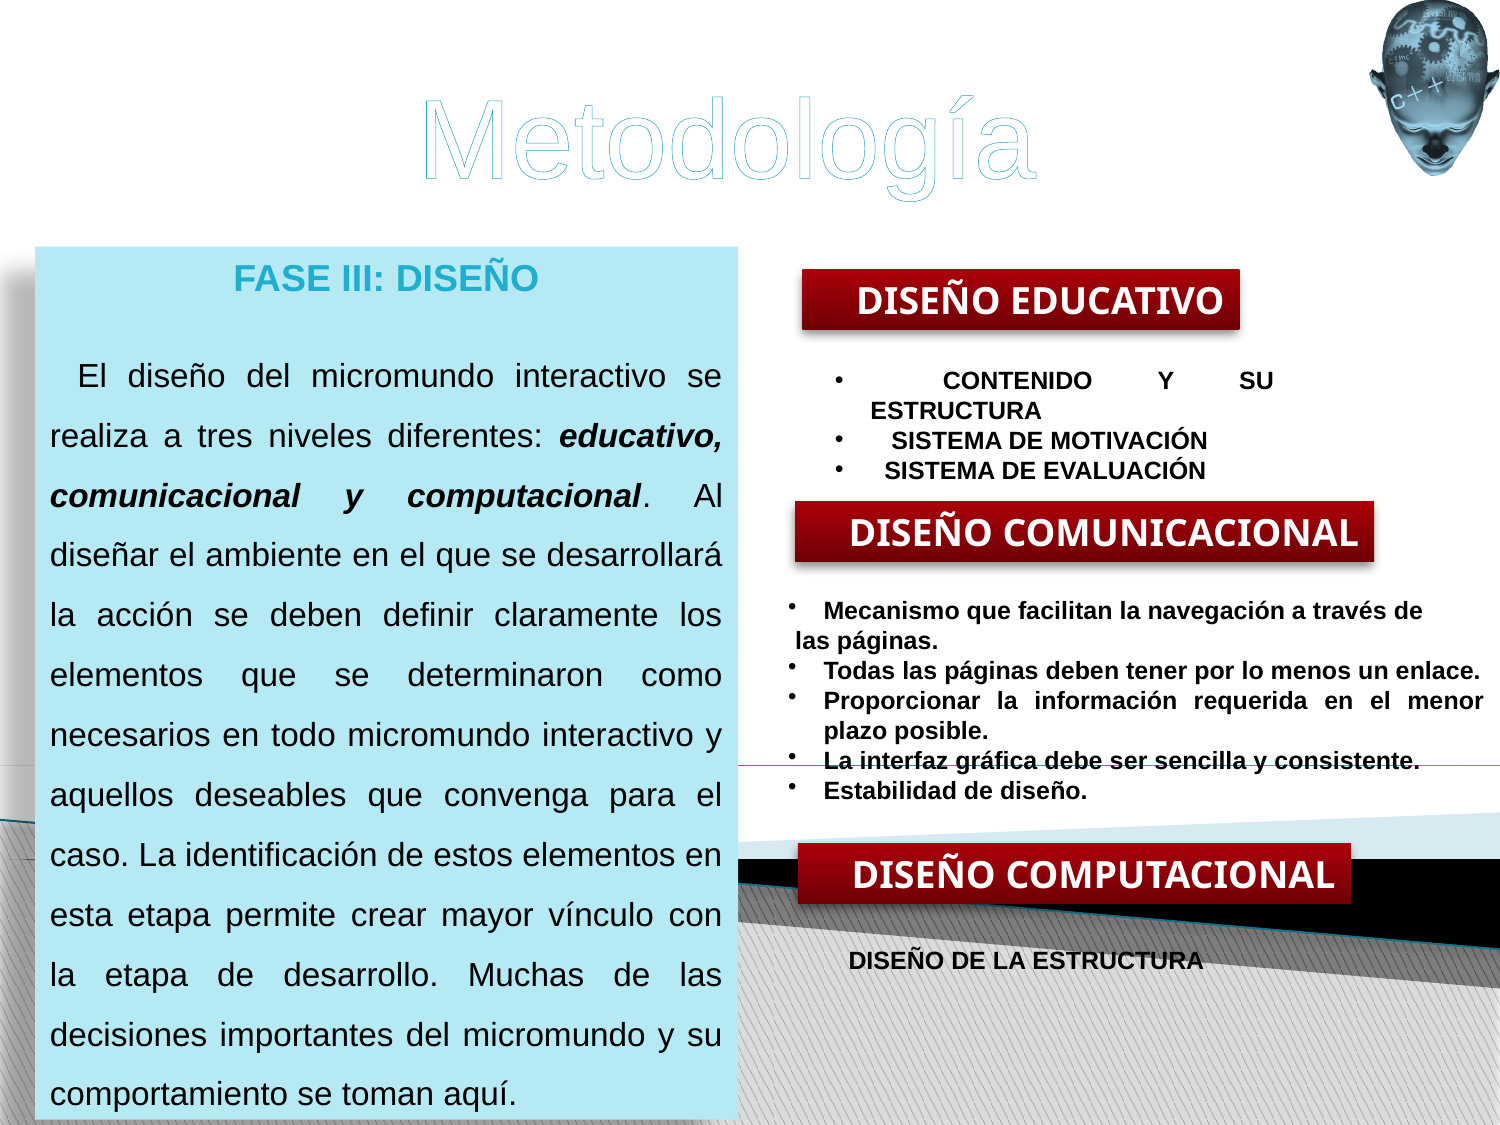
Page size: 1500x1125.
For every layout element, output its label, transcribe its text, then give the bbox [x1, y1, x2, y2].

text_box FASE III: DISEÑO El diseño del micromundo interactivo se realiza a tres niveles diferentes: educativo, comunicacional y computacional. Al diseñar el ambiente en el que se desarrollará la acción se deben definir claramente los elementos que se determinaron como necesarios en todo micromundo interactivo y aquellos deseables que convenga para el caso. La identificación de estos elementos en esta etapa permite crear mayor vínculo con la etapa de desarrollo. Muchas de las decisiones importantes del micromundo y su comportamiento se toman aquí. [35, 246, 739, 1120]
text_box DISEÑO COMPUTACIONAL [797, 843, 1351, 904]
text_box CONTENIDO Y SU ESTRUCTURA SISTEMA DE MOTIVACIÓN SISTEMA DE EVALUACIÓN [820, 575, 1289, 582]
text_box DISEÑO COMUNICACIONAL [795, 501, 1375, 562]
picture [739, 885, 1500, 989]
text_box DISEÑO EDUCATIVO [802, 269, 1240, 330]
text_box DISEÑO DE LA ESTRUCTURA [833, 937, 1226, 983]
text_box Mecanismo que facilitan la navegación a través de las páginas. Todas las páginas deben tener por lo menos un enlace. Proporcionar la información requerida en el menor plazo posible. La interfaz gráfica debe ser sencilla y consistente. Estabilidad de diseño. [773, 587, 1500, 812]
text_box Metodología [46, 58, 1407, 209]
text_box CONTENIDO Y SU ESTRUCTURA SISTEMA DE MOTIVACIÓN SISTEMA DE EVALUACIÓN [820, 357, 1289, 500]
picture [1369, 0, 1500, 177]
